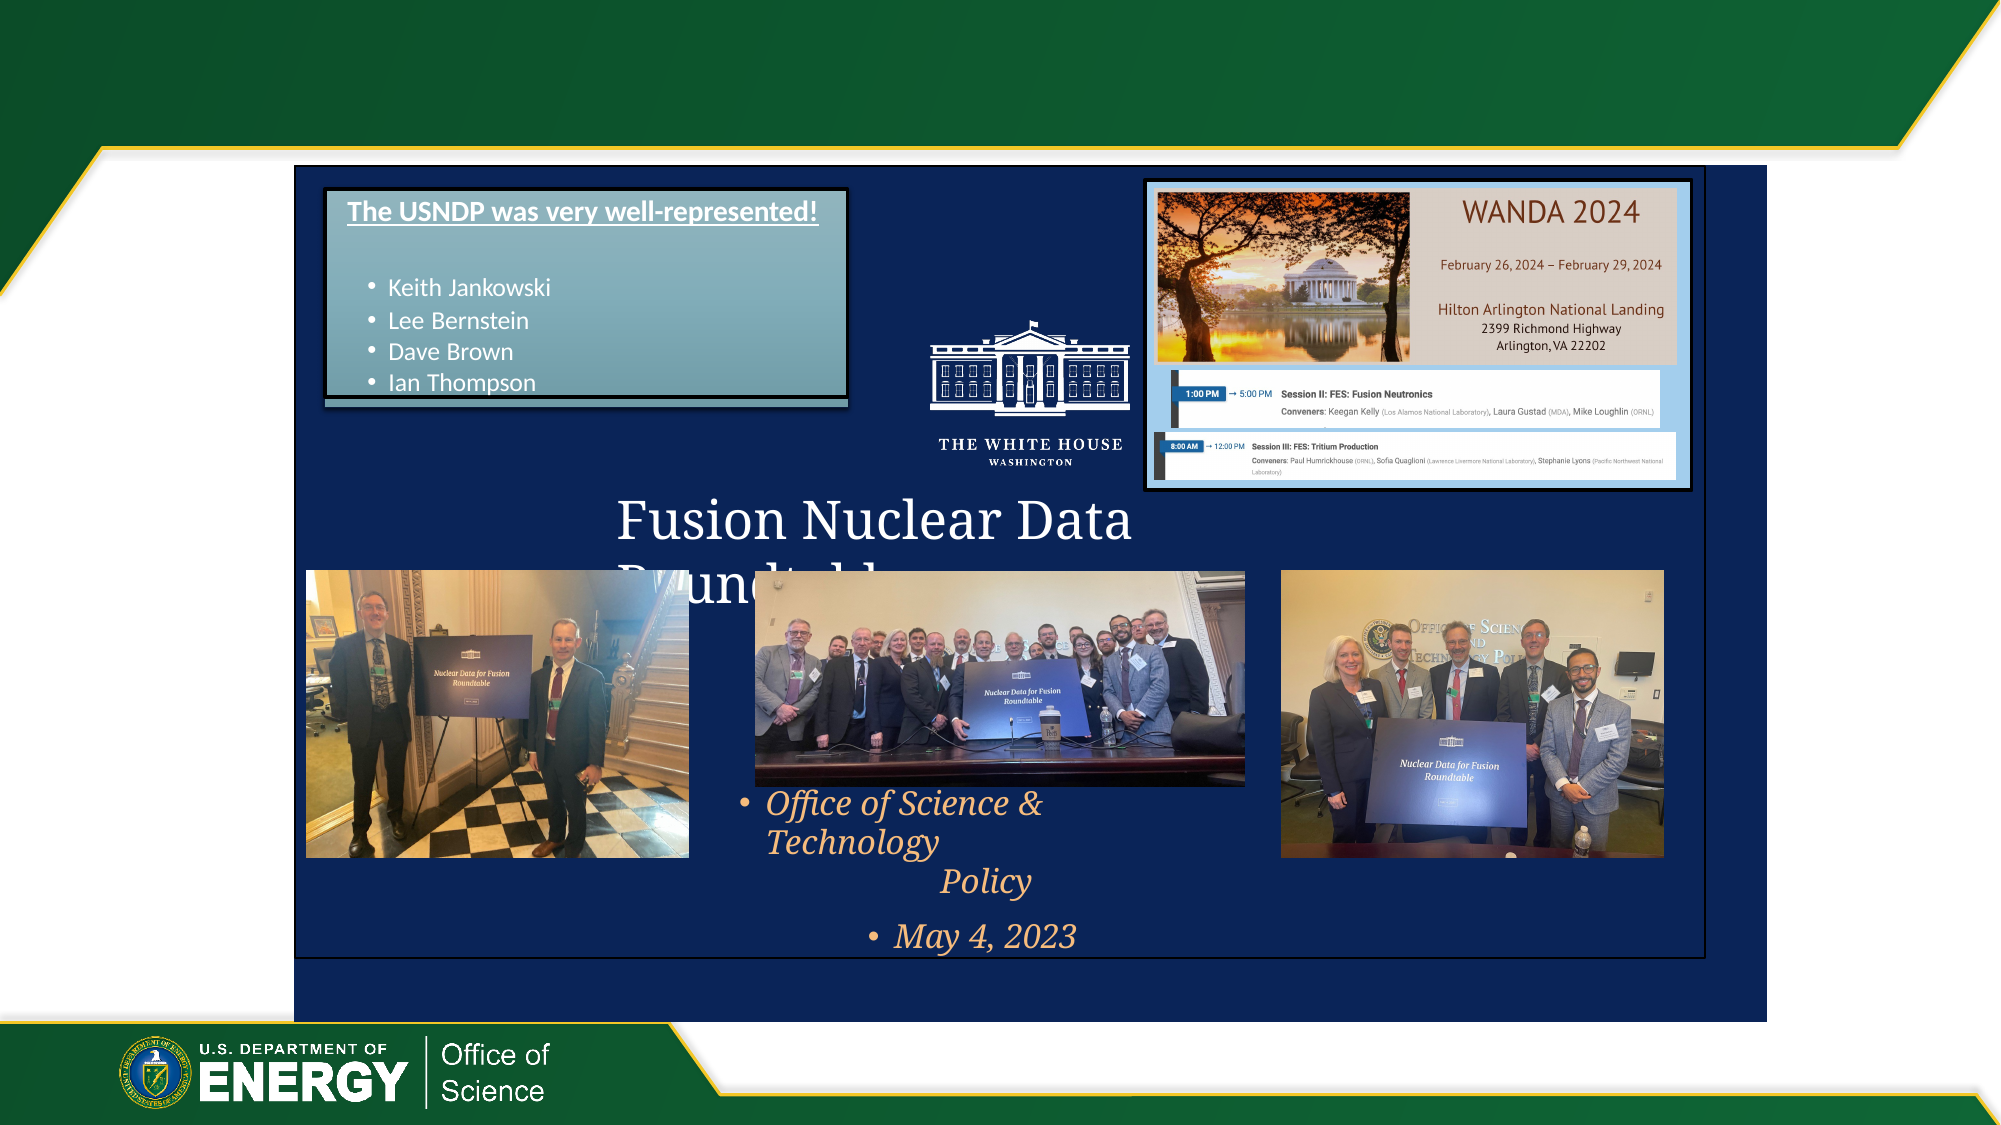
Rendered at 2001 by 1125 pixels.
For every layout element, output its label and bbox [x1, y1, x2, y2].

text_box [293, 164, 1707, 960]
text_box [293, 164, 1767, 1022]
picture [119, 1036, 550, 1109]
